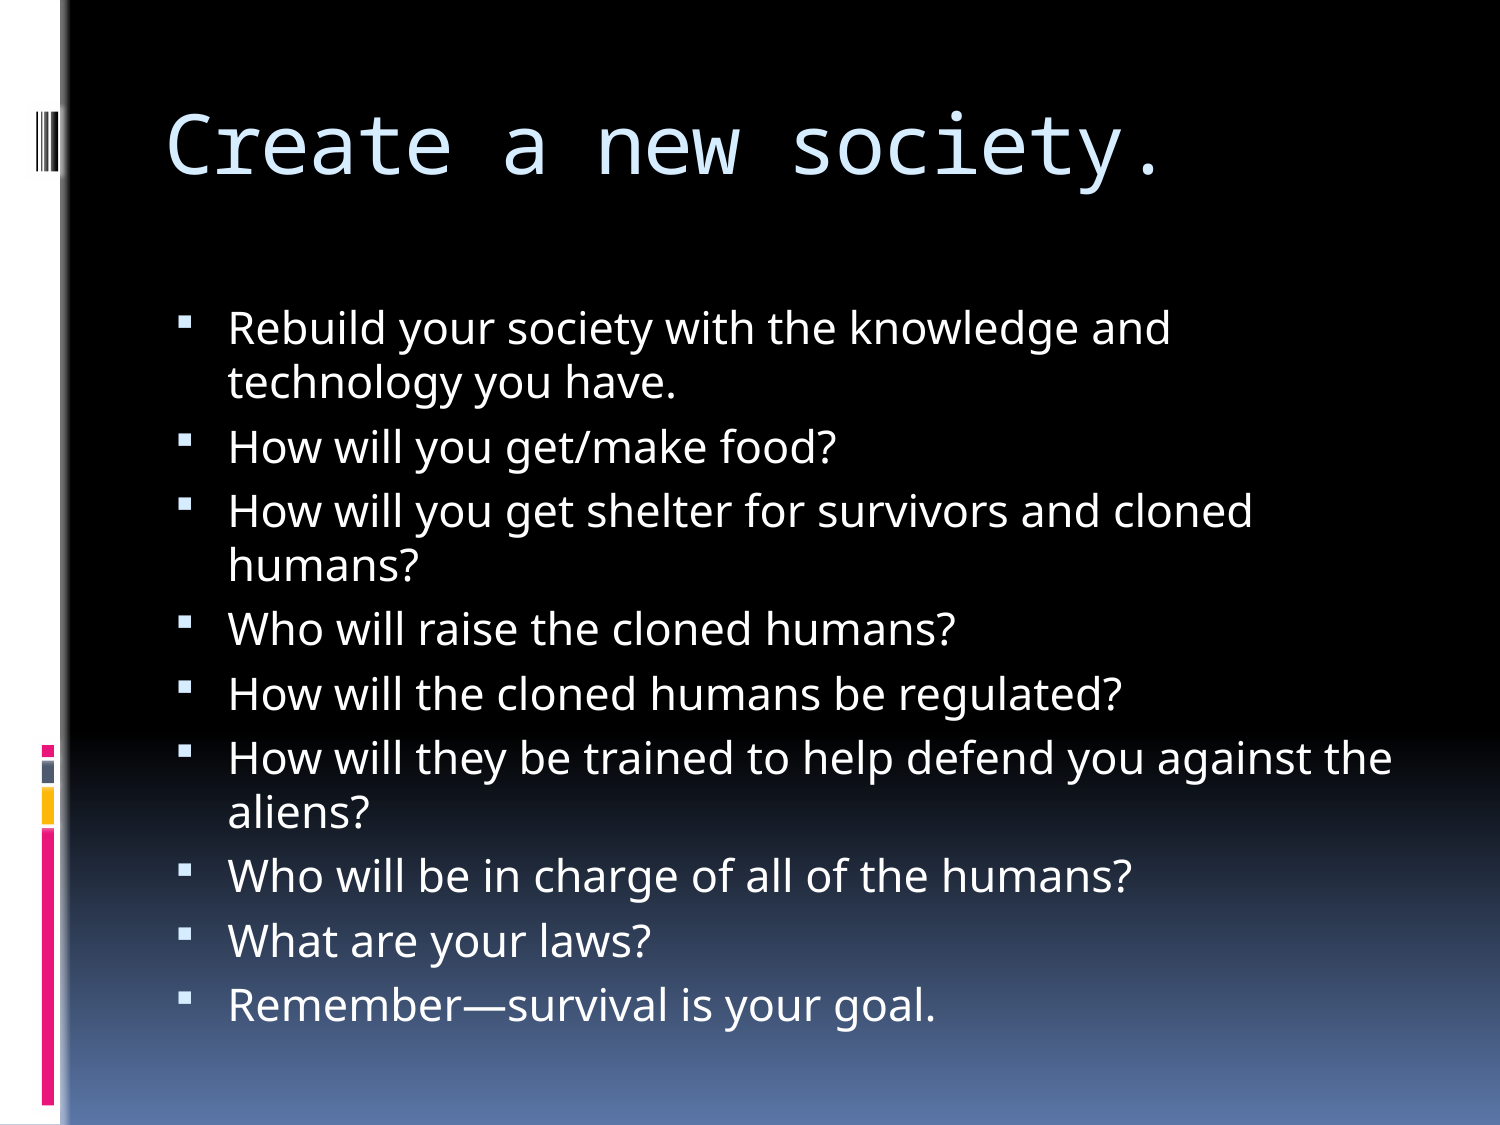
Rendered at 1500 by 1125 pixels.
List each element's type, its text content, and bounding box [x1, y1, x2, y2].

list Rebuild your society with the knowledge and technology you have. How will you get/make food? How will you get shelter for survivors and cloned humans? Who will raise the cloned humans? How will the cloned humans be regulated? How will they be trained to help defend you against the aliens? Who will be in charge of all of the humans? What are your laws? Remember—survival is your goal. [150, 292, 1425, 1043]
title Create a new society. [150, 83, 1425, 234]
